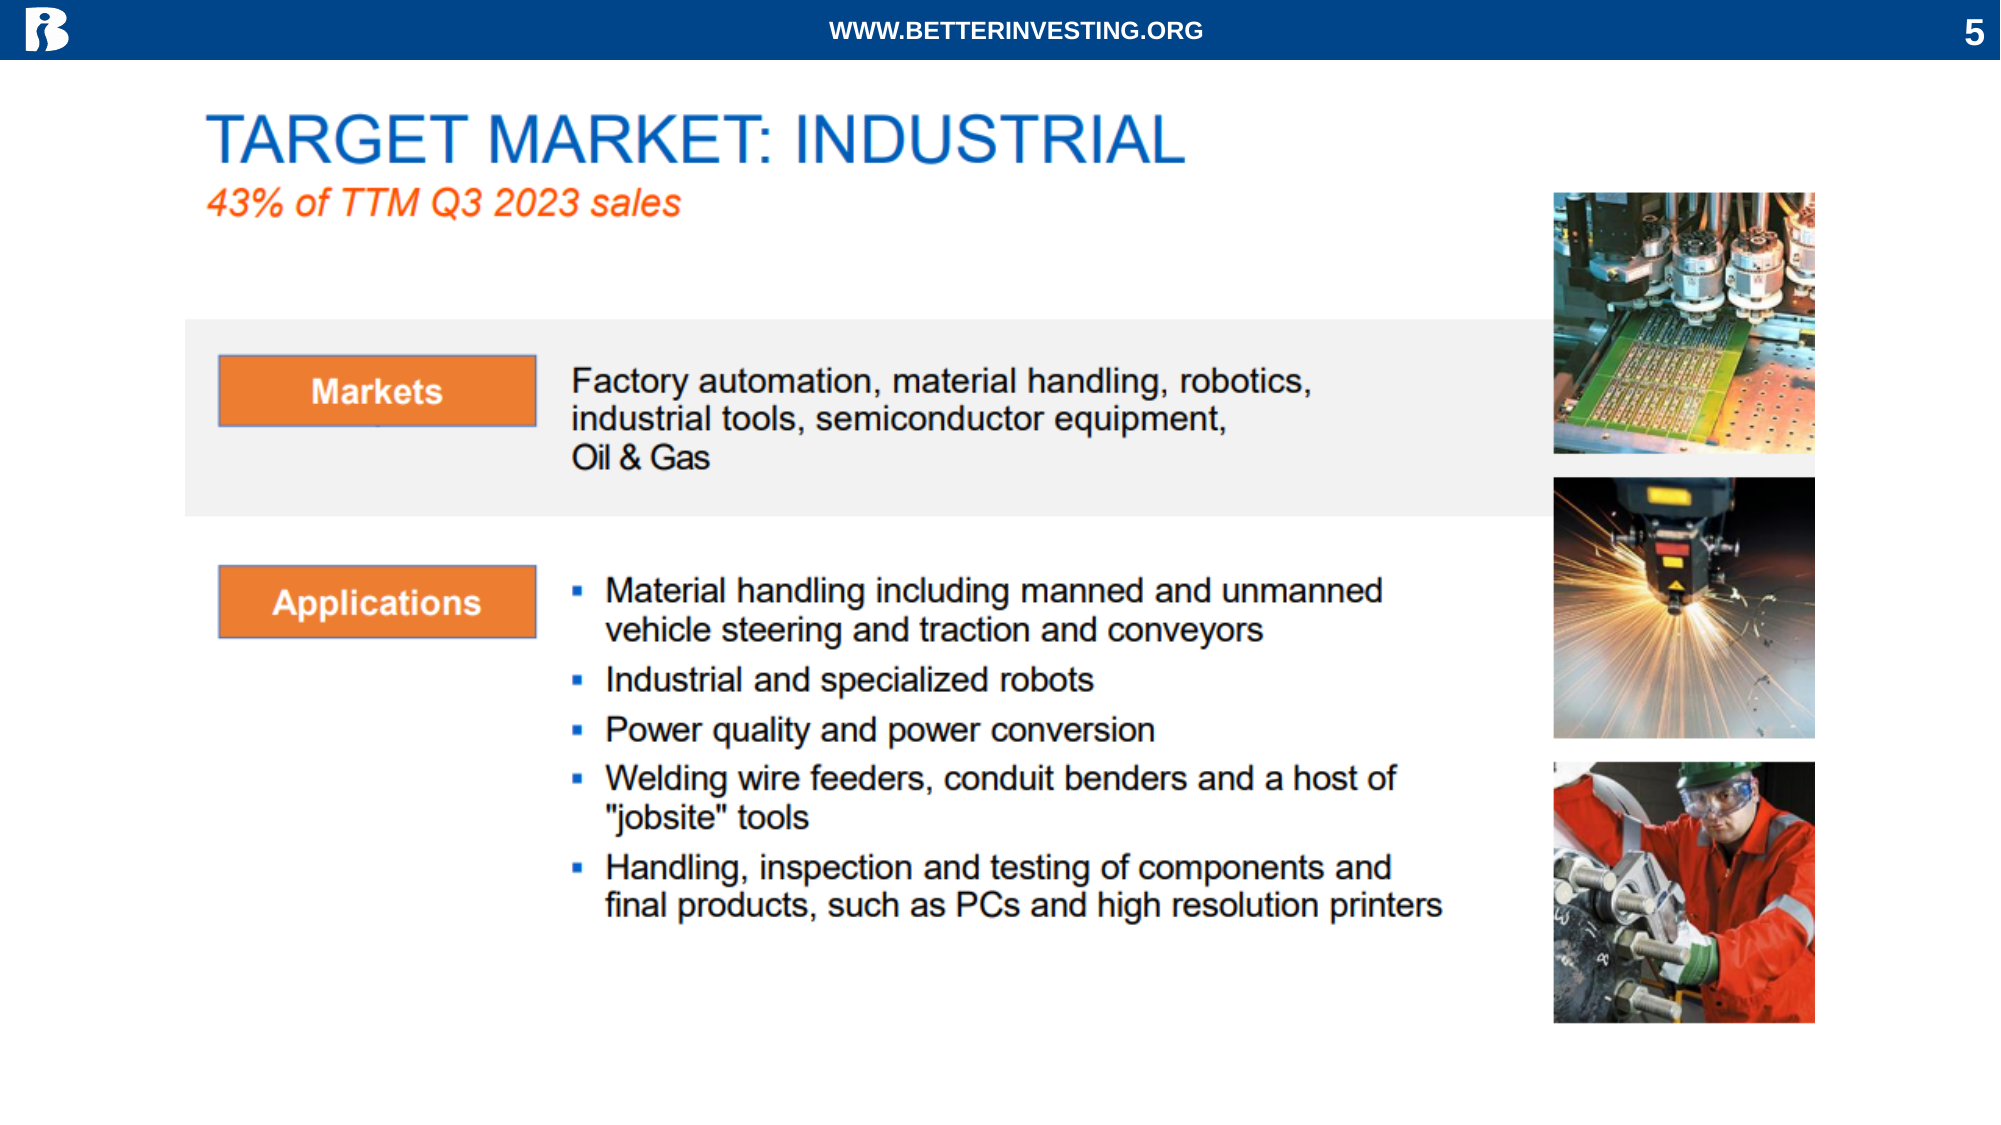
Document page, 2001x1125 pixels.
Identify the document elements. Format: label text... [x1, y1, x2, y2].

picture [23, 6, 71, 53]
footer WWW.BETTERINVESTING.ORG [350, 3, 1684, 57]
slide_number 5 [1766, 3, 2000, 57]
picture [184, 99, 1815, 1026]
